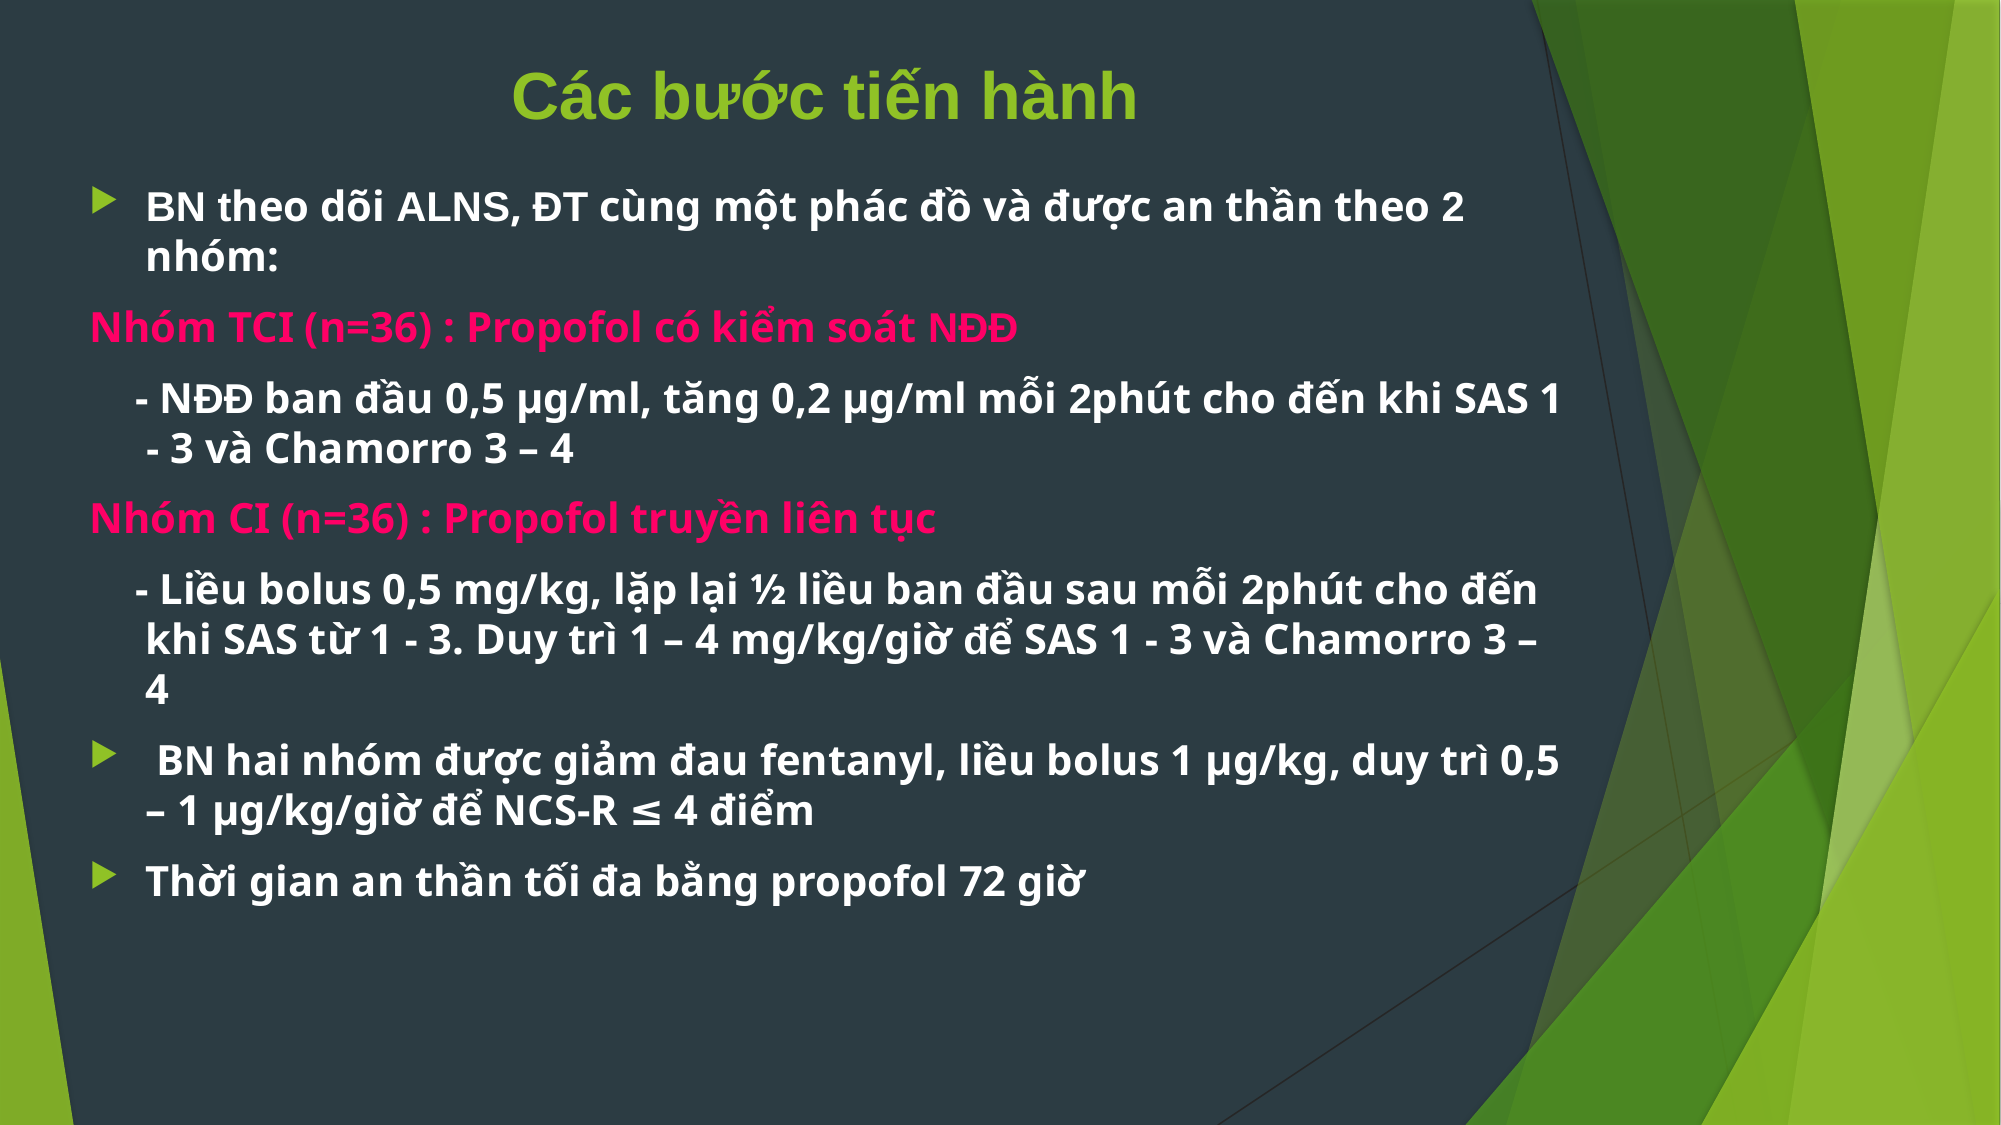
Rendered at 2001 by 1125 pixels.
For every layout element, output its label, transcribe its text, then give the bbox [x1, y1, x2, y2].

title Các bước tiến hành [120, 45, 1531, 144]
list BN theo dõi ALNS, ĐT cùng một phác đồ và được an thần theo 2 nhóm: Nhóm TCI (n=36) : Propofol có kiểm soát NĐĐ - NĐĐ ban đầu 0,5 μg/ml, tăng 0,2 μg/ml mỗi 2phút cho đến khi SAS 1 - 3 và Chamorro 3 – 4 Nhóm CI (n=36) : Propofol truyền liên tục - Liều bolus 0,5 mg/kg, lặp lại ½ liều ban đầu sau mỗi 2phút cho đến khi SAS từ 1 - 3. Duy trì 1 – 4 mg/kg/giờ để SAS 1 - 3 và Chamorro 3 – 4 BN hai nhóm được giảm đau fentanyl, liều bolus 1 μg/kg, duy trì 0,5 – 1 μg/kg/giờ để NCS-R ≤ 4 điểm Thời gian an thần tối đa bằng propofol 72 giờ [74, 171, 1582, 903]
